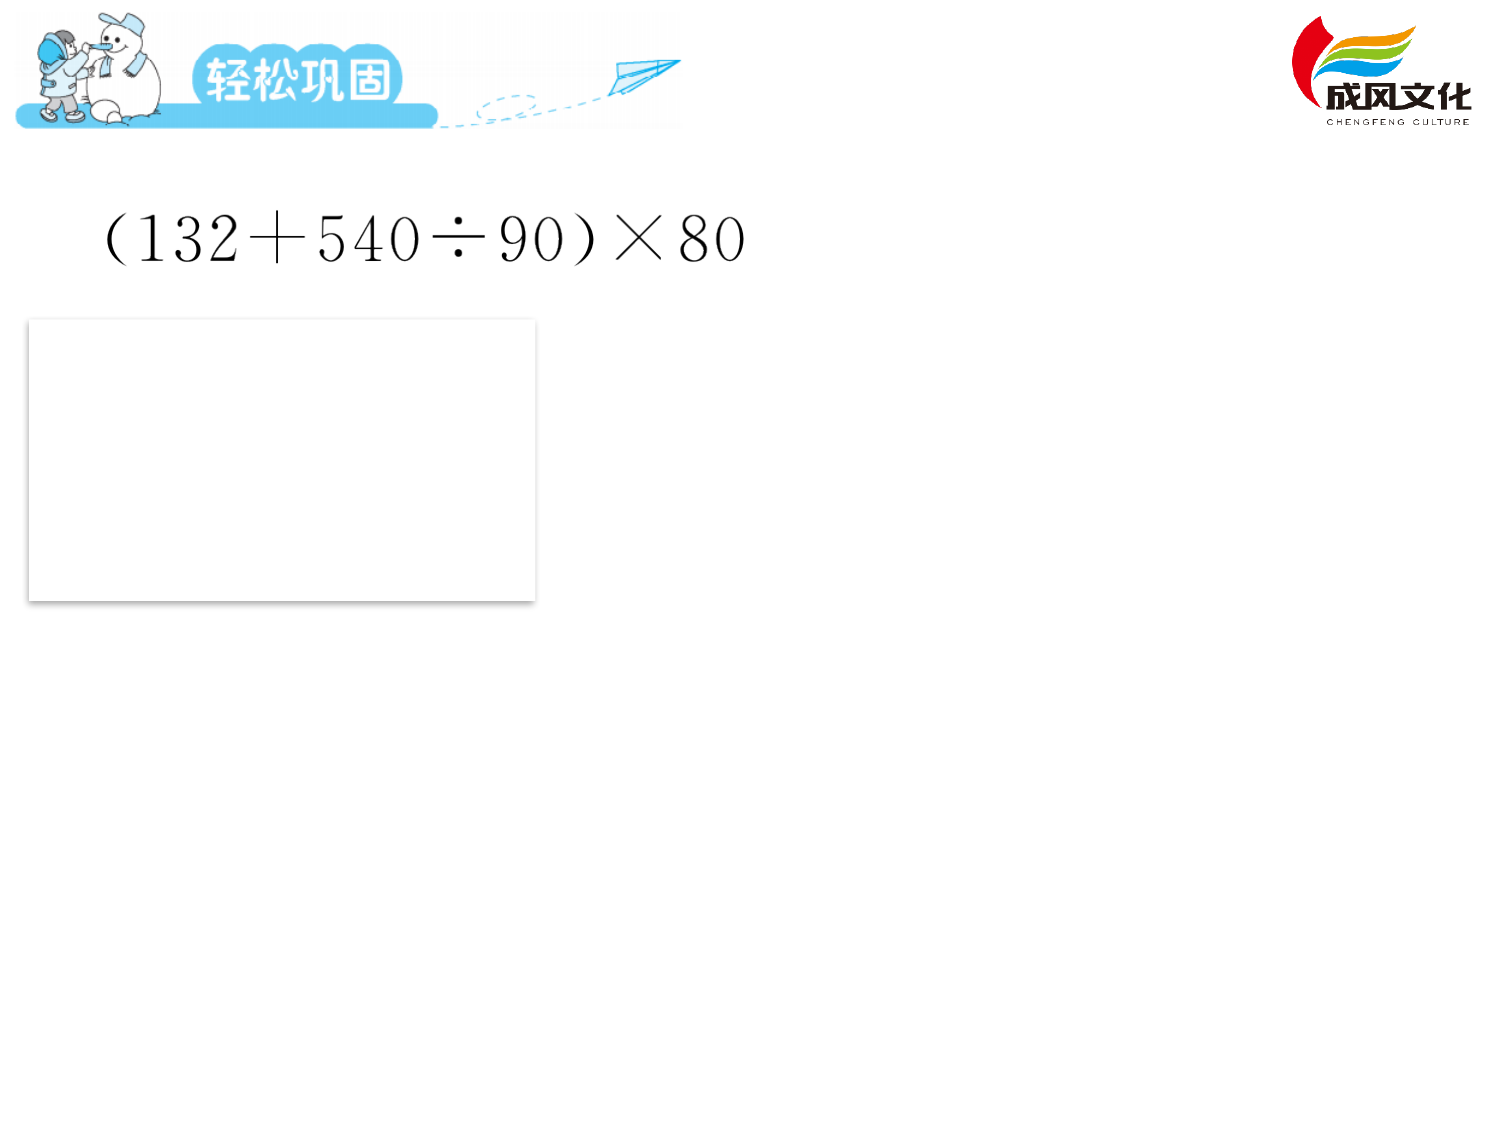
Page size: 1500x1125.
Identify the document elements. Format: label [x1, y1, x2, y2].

picture [0, 2, 686, 141]
picture [1281, 0, 1489, 136]
picture [35, 176, 1453, 620]
